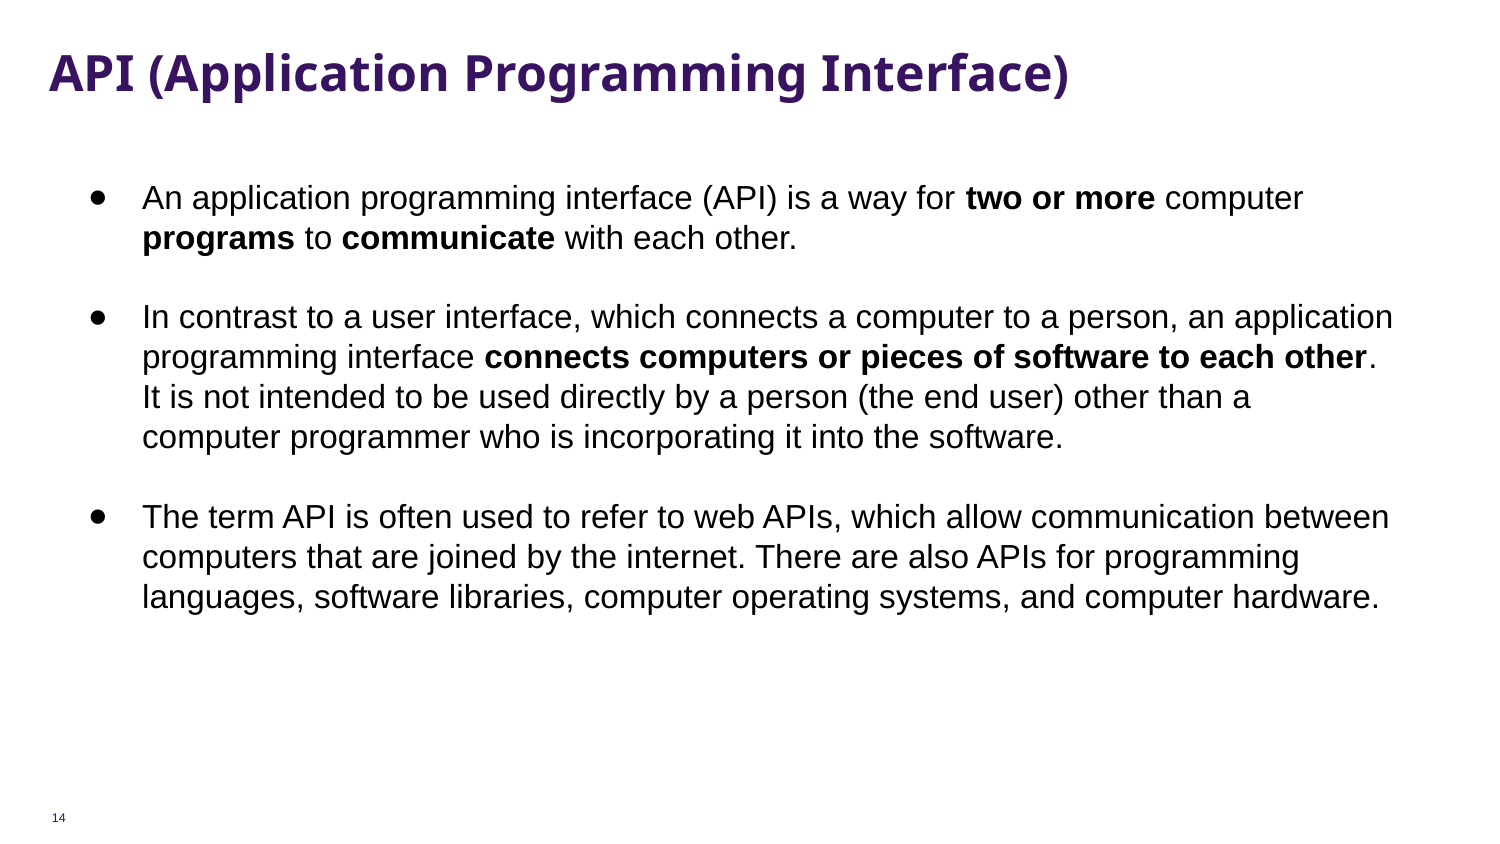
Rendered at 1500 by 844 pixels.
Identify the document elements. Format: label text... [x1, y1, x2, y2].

title API (Application Programming Interface) [34, 31, 1464, 122]
list An application programming interface (API) is a way for two or more computer programs to communicate with each other. In contrast to a user interface, which connects a computer to a person, an application programming interface connects computers or pieces of software to each other. It is not intended to be used directly by a person (the end user) other than a computer programmer who is incorporating it into the software. The term API is often used to refer to web APIs, which allow communication between computers that are joined by the internet. There are also APIs for programming languages, software libraries, computer operating systems, and computer hardware. [52, 168, 1415, 757]
